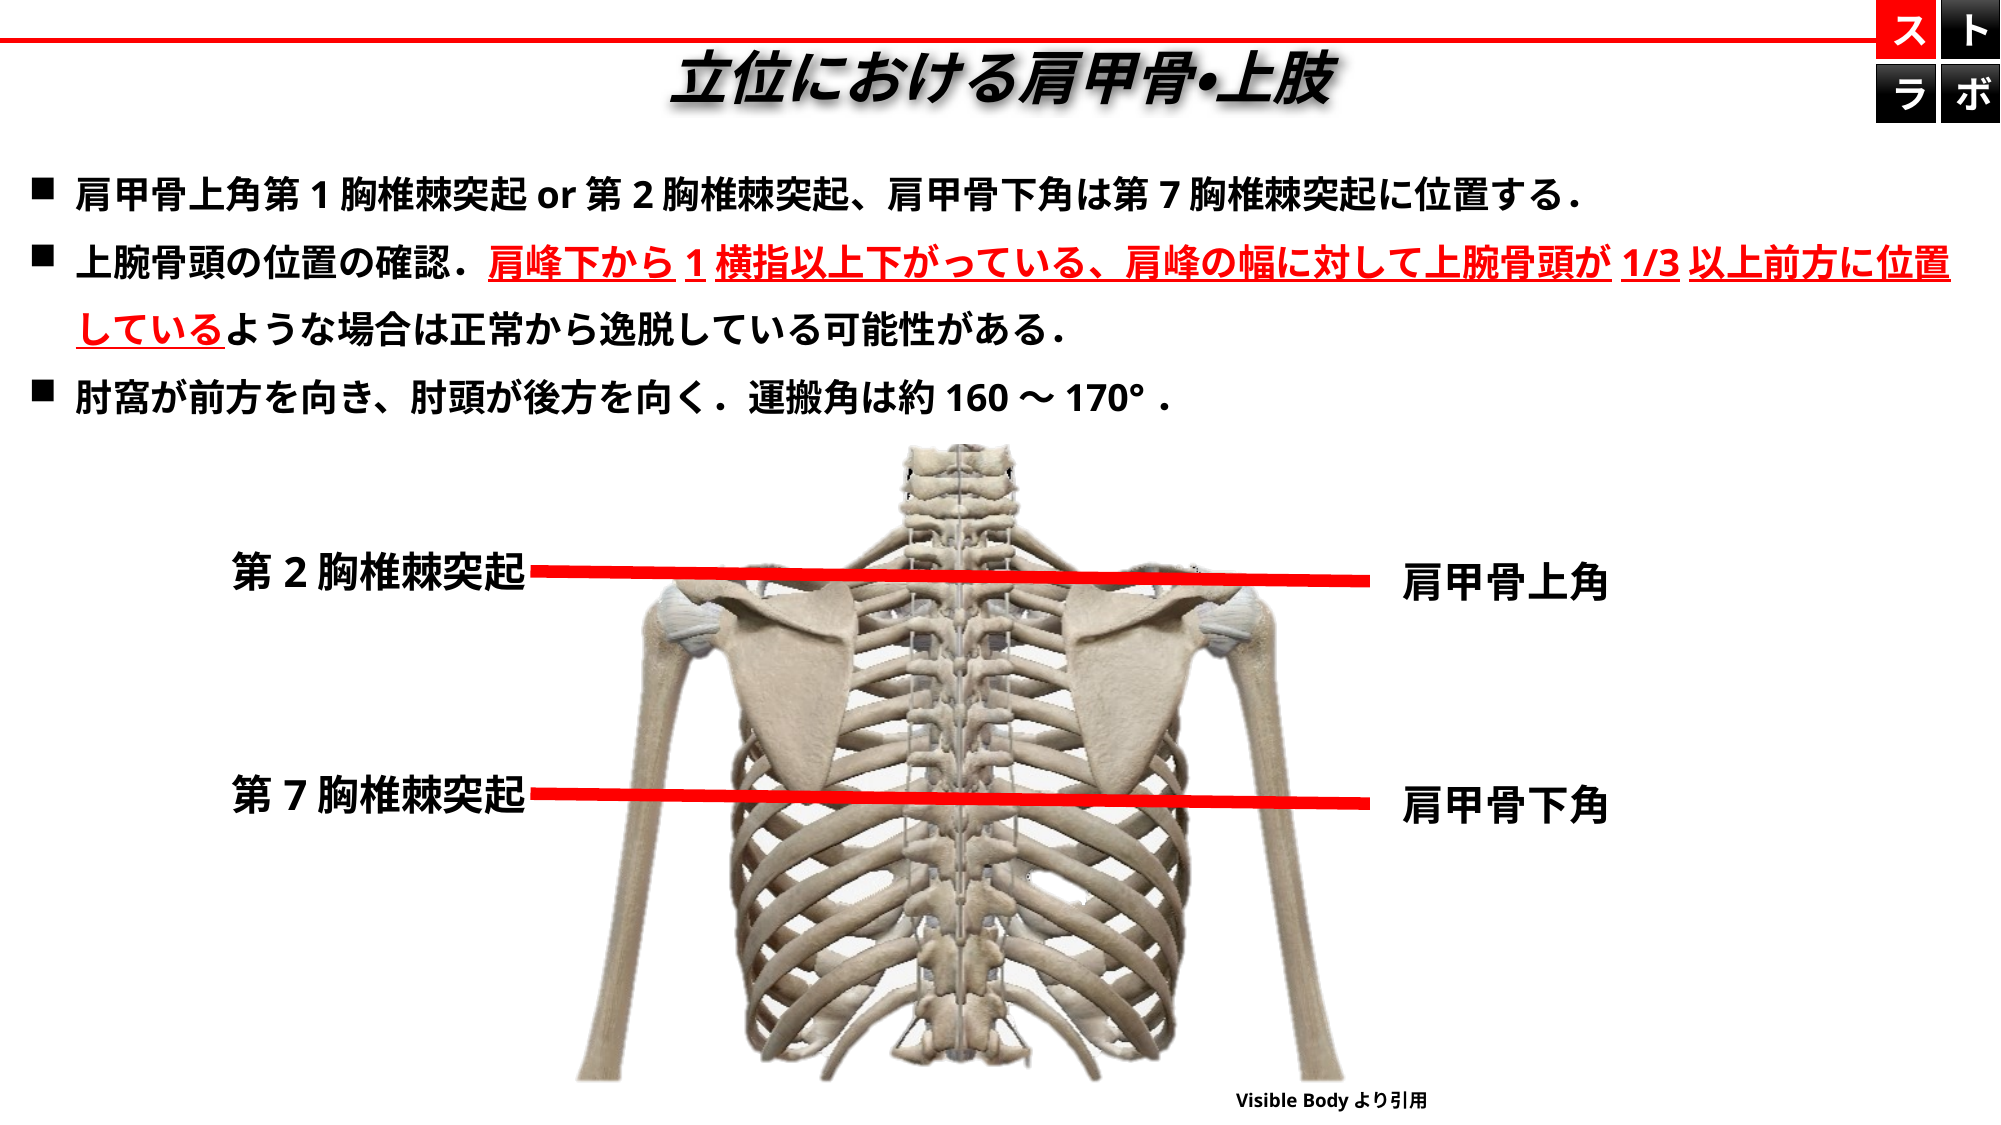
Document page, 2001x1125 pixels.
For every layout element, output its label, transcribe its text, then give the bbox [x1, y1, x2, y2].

picture [409, 444, 1508, 1098]
text_box Visible Bodyより引用 [1221, 1098, 1450, 1119]
text_box 肩甲骨下角 [1508, 771, 1638, 837]
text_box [530, 793, 1370, 804]
text_box 第7胸椎棘突起 [217, 760, 409, 826]
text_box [530, 571, 1370, 582]
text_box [0, 0, 2000, 123]
text_box 第2胸椎棘突起 [217, 538, 409, 604]
text_box 肩甲骨上角 [1508, 548, 1638, 614]
text_box 肩甲骨上角第1胸椎棘突起or第2胸椎棘突起、肩甲骨下角は第7胸椎棘突起に位置する． 上腕骨頭の位置の確認．肩峰下から1横指以上下がっている、肩峰の幅に対して上腕骨頭が1/3以上前方に位置しているような場合は正常から逸脱している可能性がある． 肘窩が前方を向き、肘頭が後方を向く．運搬角は約160～170°． [0, 139, 2000, 428]
